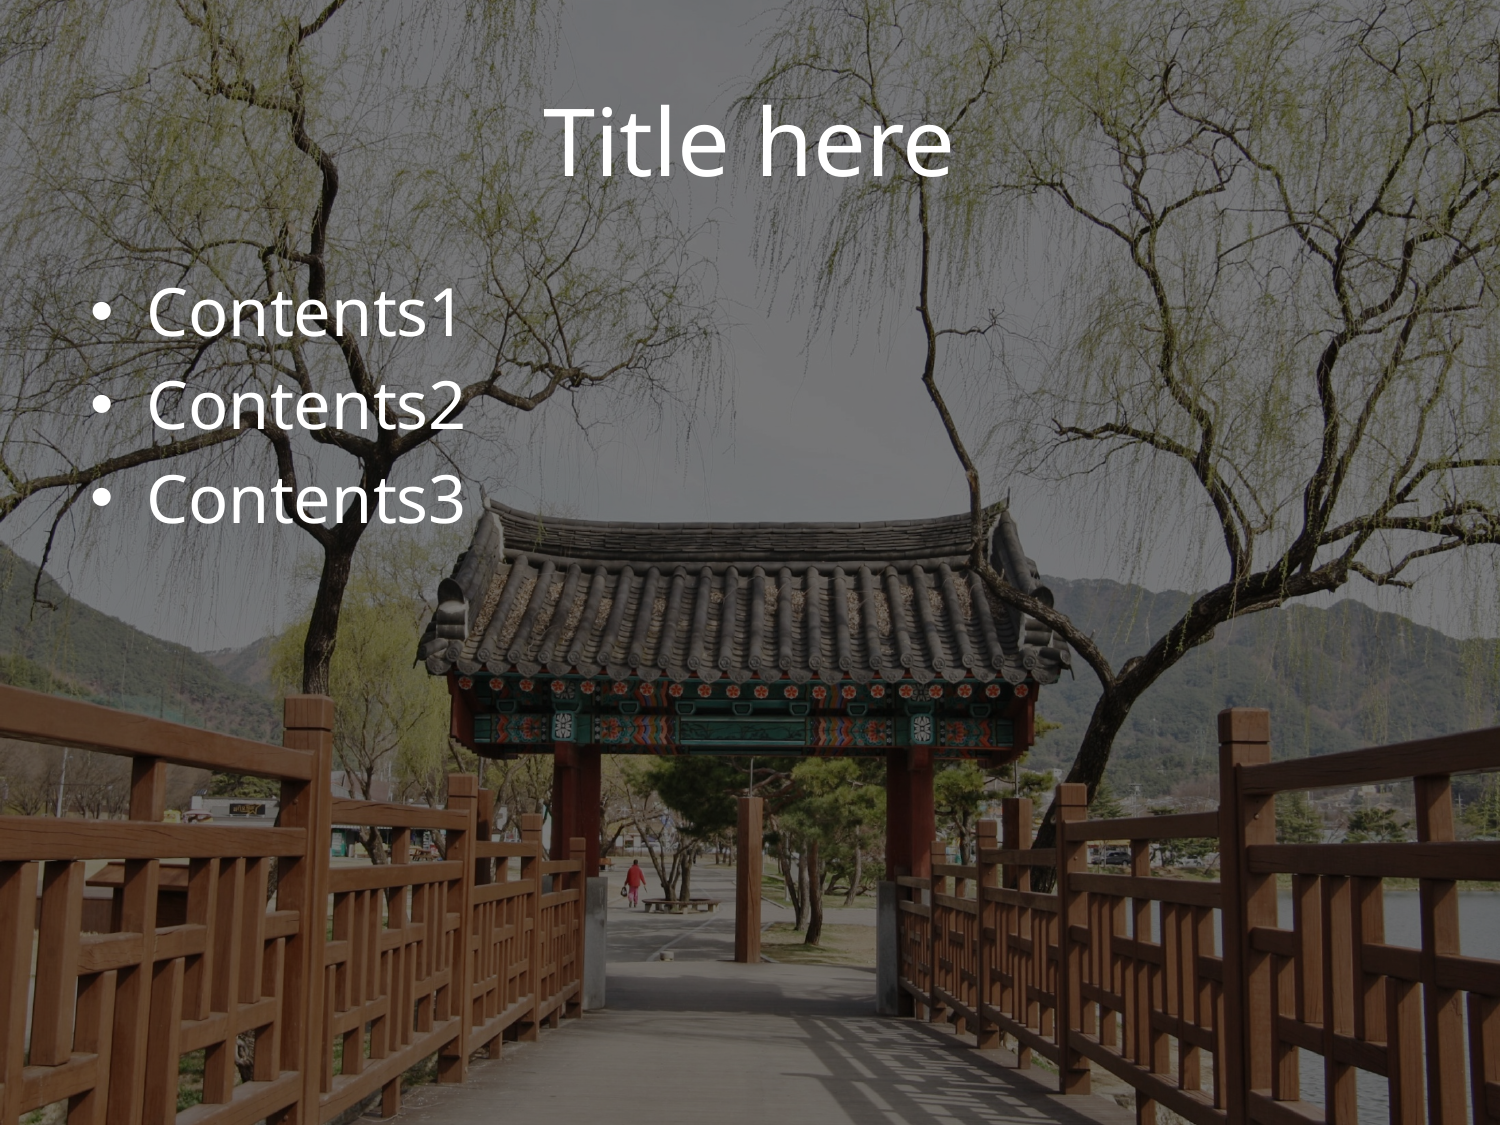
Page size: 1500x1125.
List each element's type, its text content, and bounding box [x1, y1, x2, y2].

list Contents1 Contents2 Contents3 [75, 262, 1425, 1005]
text_box [0, 0, 1500, 1125]
title Title here [75, 45, 1425, 233]
